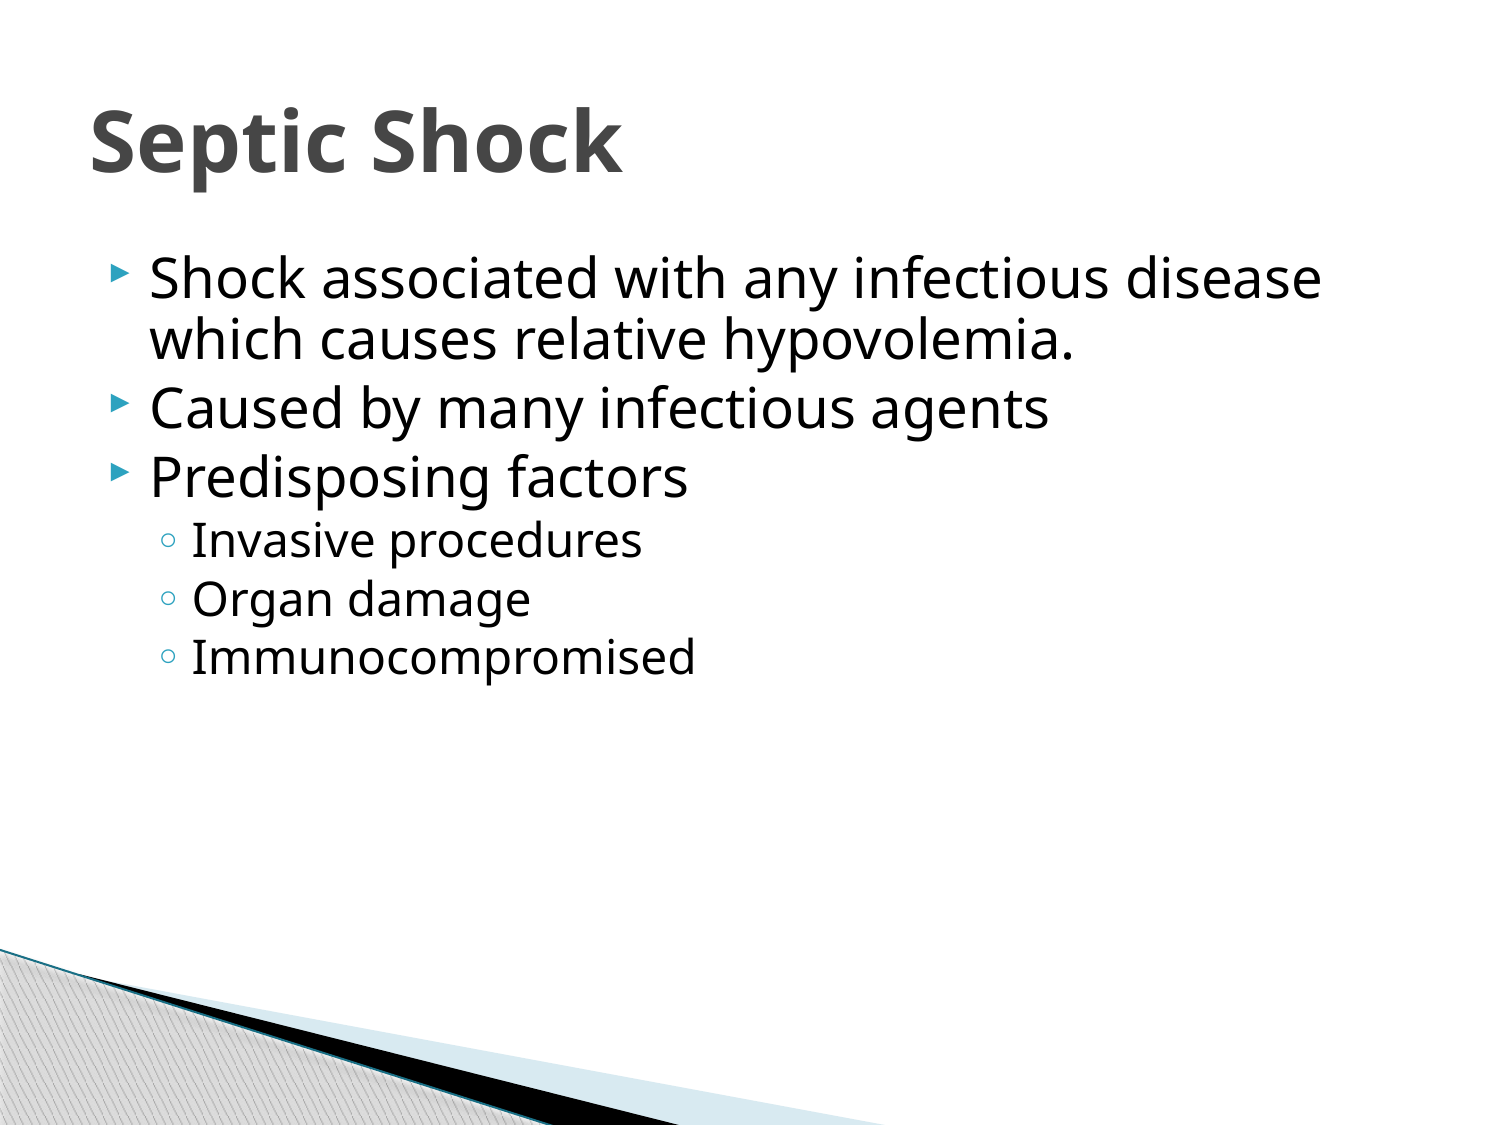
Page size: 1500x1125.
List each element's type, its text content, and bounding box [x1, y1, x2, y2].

title Septic Shock [75, 45, 1425, 233]
list Shock associated with any infectious disease which causes relative hypovolemia. Caused by many infectious agents Predisposing factors Invasive procedures Organ damage Immunocompromised [75, 243, 1425, 986]
